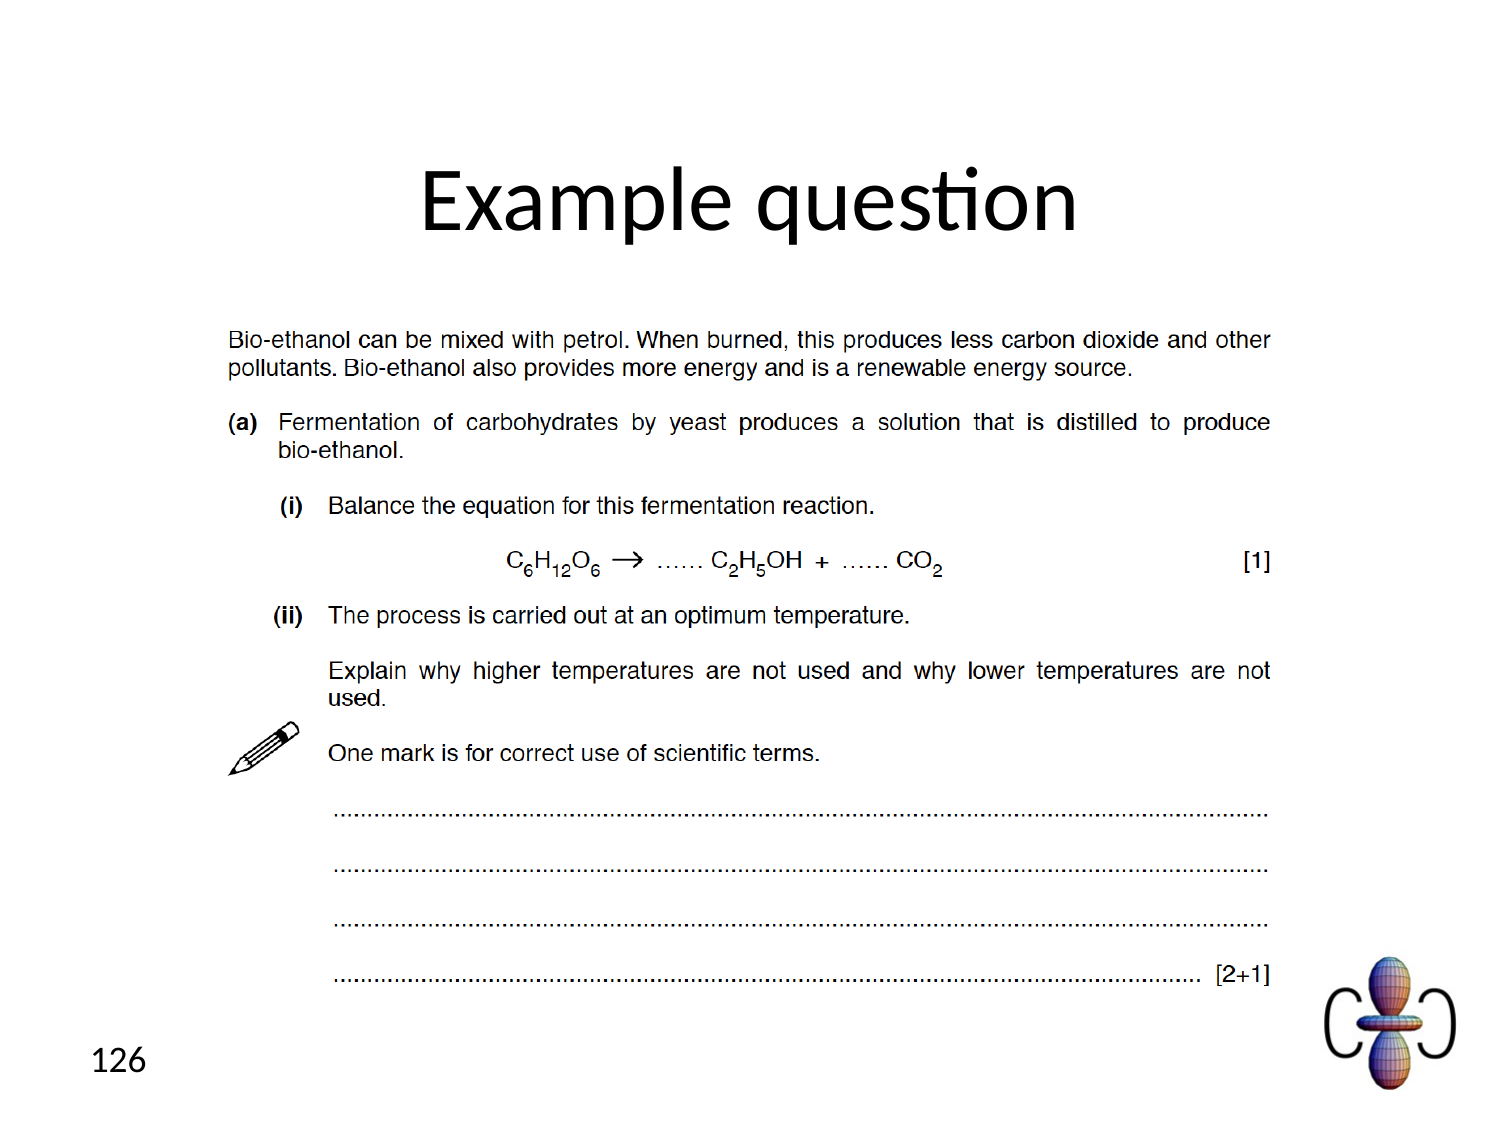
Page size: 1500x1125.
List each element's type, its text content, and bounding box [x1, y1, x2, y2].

slide_number 126 [75, 1027, 264, 1108]
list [112, 324, 1388, 1001]
picture [1279, 914, 1500, 1125]
title Example question [112, 99, 1388, 288]
